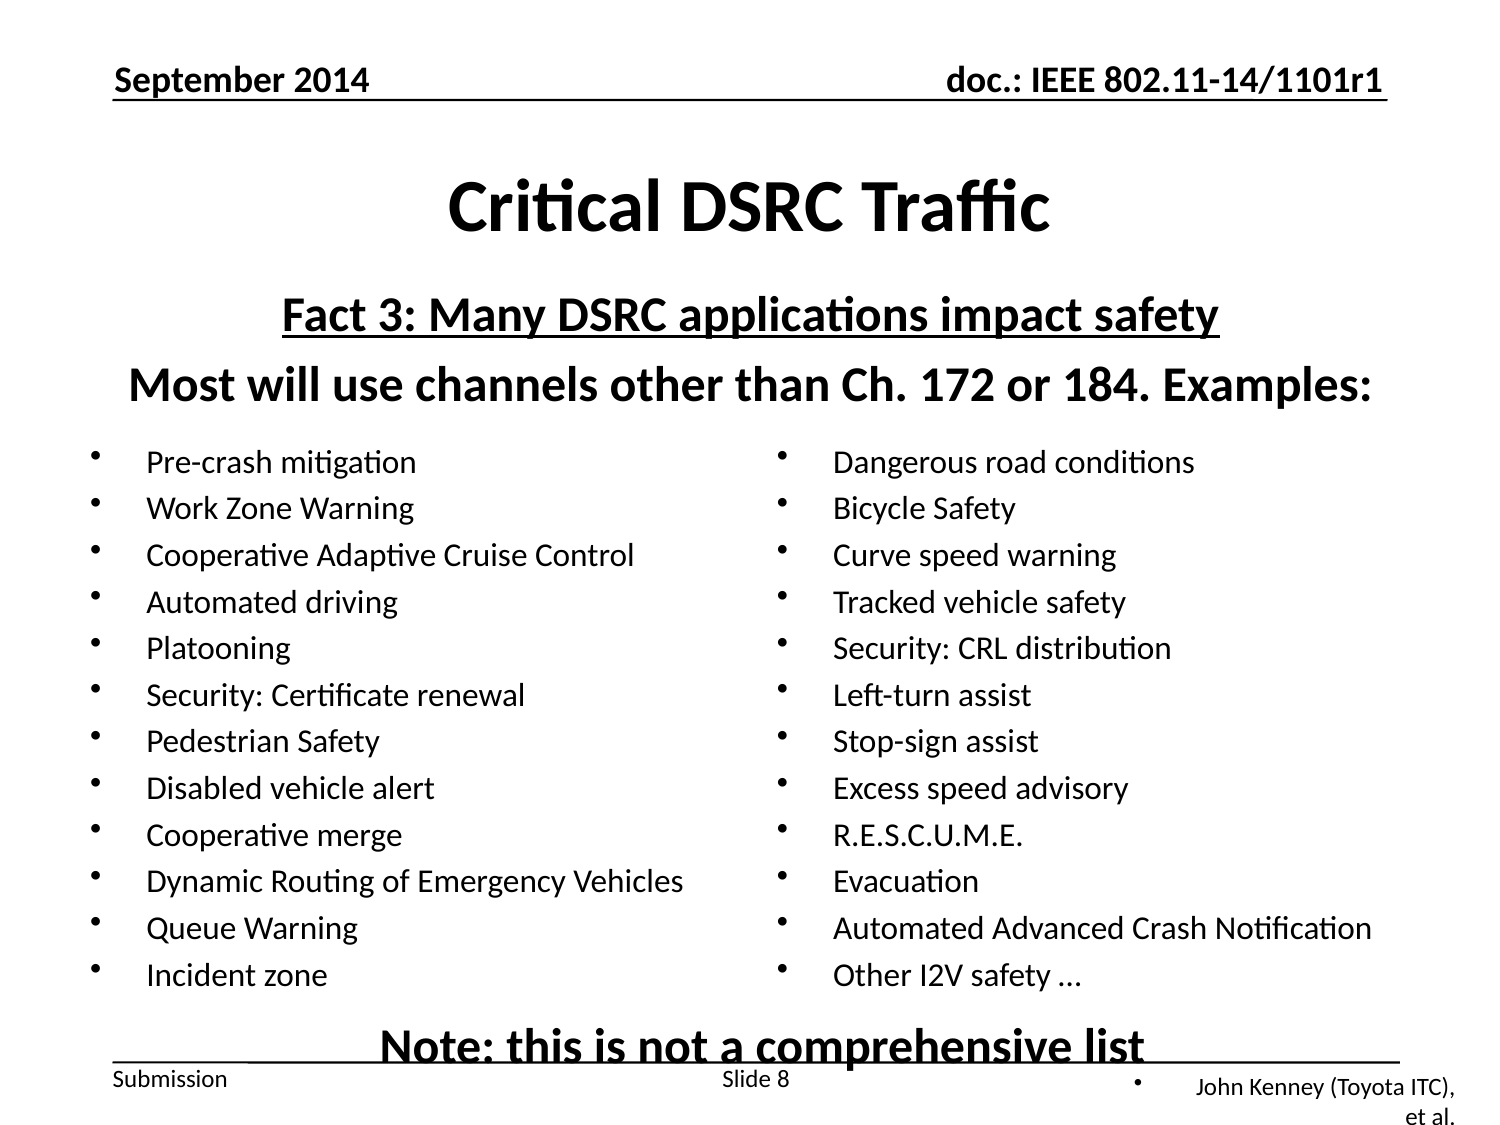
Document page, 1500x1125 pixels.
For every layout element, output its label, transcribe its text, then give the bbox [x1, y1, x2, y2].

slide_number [114, 54, 372, 101]
list Note: this is not a comprehensive list [88, 975, 1437, 1081]
title Critical DSRC Traffic [112, 113, 1388, 289]
list Fact 3: Many DSRC applications impact safety Most will use channels other than Ch. 172 or 184. Examples: [76, 314, 1425, 420]
list Pre-crash mitigation Work Zone Warning Cooperative Adaptive Cruise Control Automated driving Platooning Security: Certificate renewal Pedestrian Safety Disabled vehicle alert Cooperative merge Dynamic Routing of Emergency Vehicles Queue Warning Incident zone [74, 432, 738, 1012]
slide_number Slide 8 [713, 1081, 799, 1093]
list Dangerous road conditions Bicycle Safety Curve speed warning Tracked vehicle safety Security: CRL distribution Left-turn assist Stop-sign assist Excess speed advisory R.E.S.C.U.M.E. Evacuation Automated Advanced Crash Notification Other I2V safety … [761, 432, 1447, 1000]
footer John Kenney (Toyota ITC), et al. [1126, 1070, 1456, 1125]
